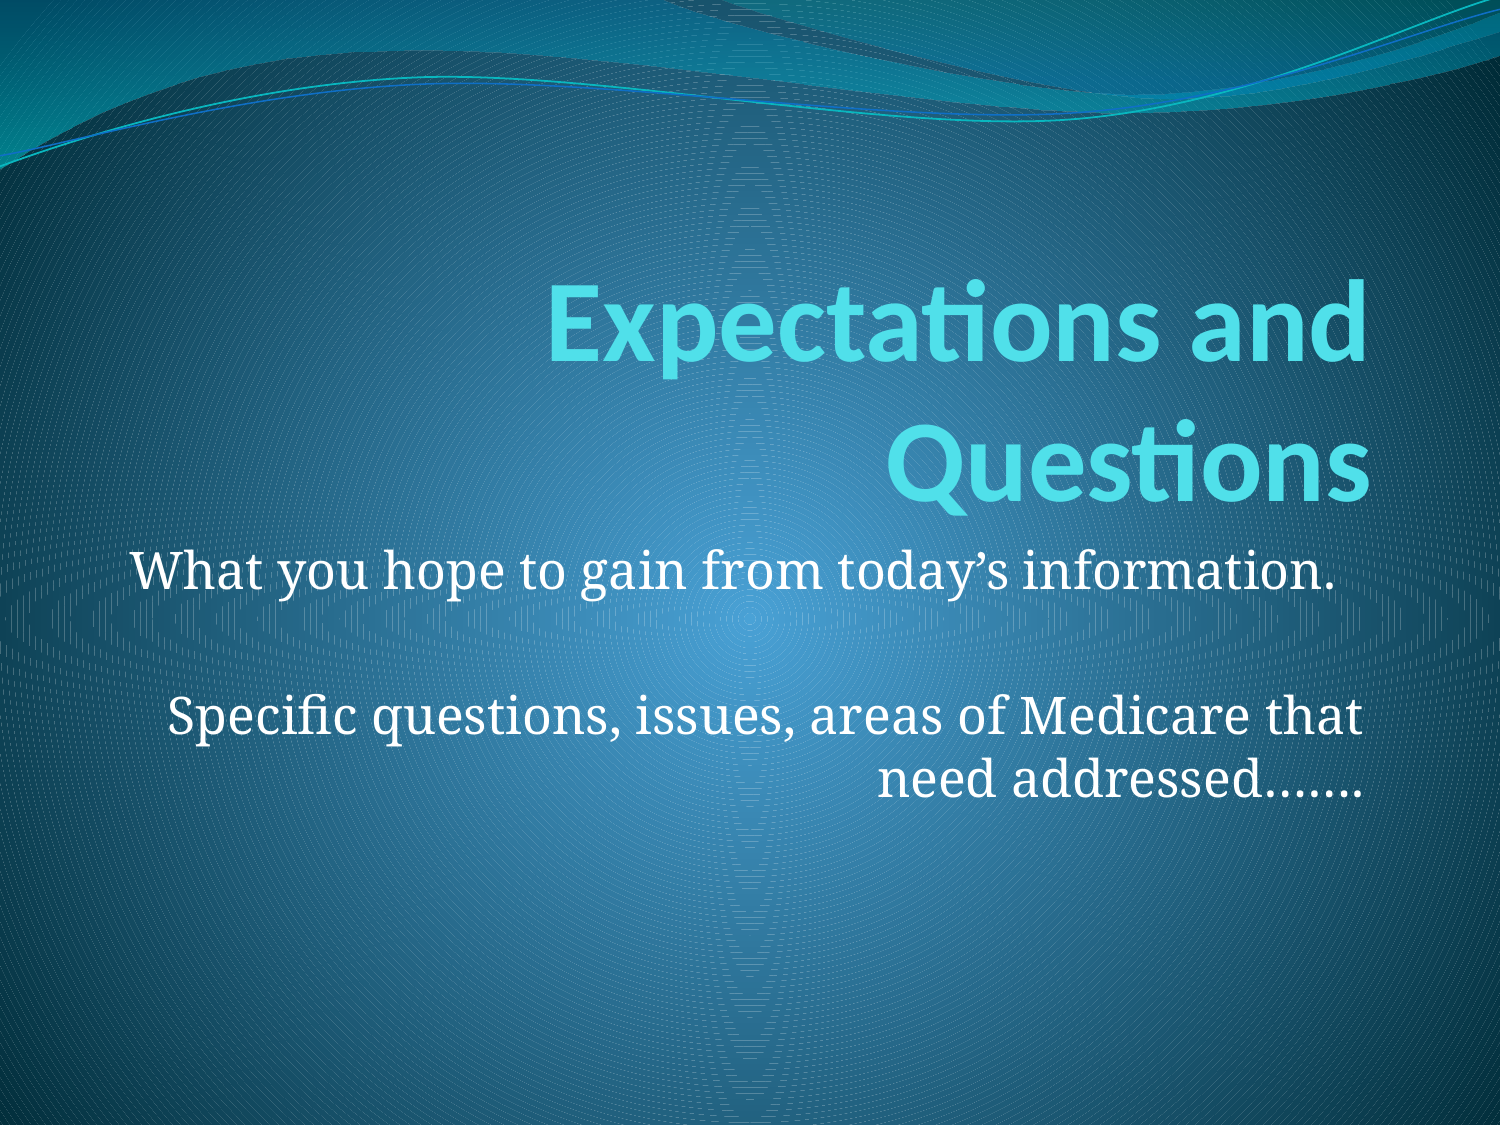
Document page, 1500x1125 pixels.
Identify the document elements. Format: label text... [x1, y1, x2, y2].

subtitle What you hope to gain from today’s information. Specific questions, issues, areas of Medicare that need addressed……. [87, 529, 1376, 818]
title Expectations and Questions [87, 224, 1376, 525]
